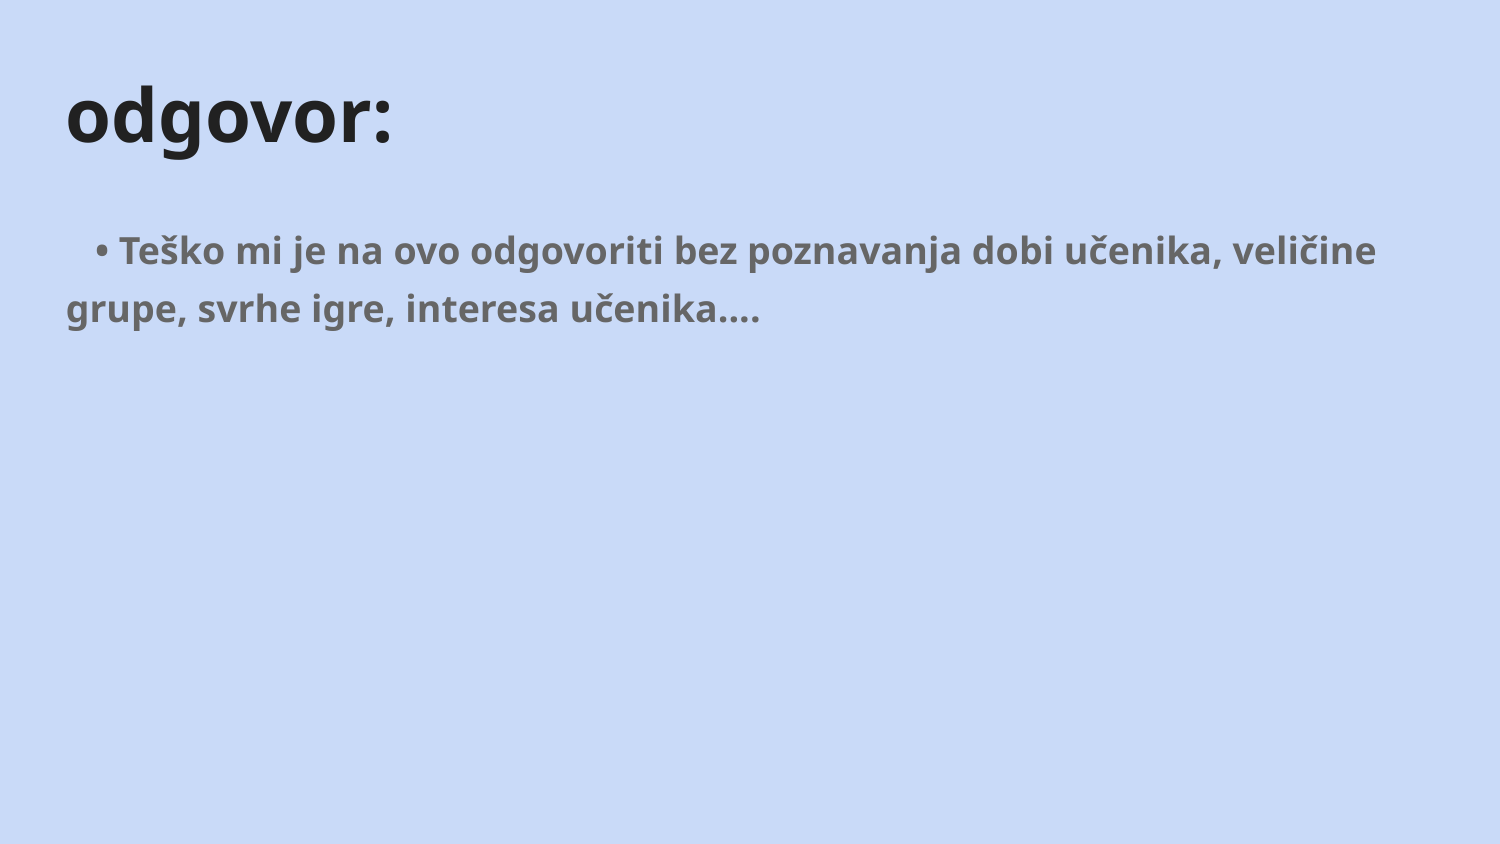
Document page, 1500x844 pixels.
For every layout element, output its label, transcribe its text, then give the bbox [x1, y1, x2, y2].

text_box odgovor: [51, 47, 1449, 180]
text_box • Teško mi je na ovo odgovoriti bez poznavanja dobi učenika, veličine grupe, svrhe igre, interesa učenika.... [51, 201, 1449, 750]
